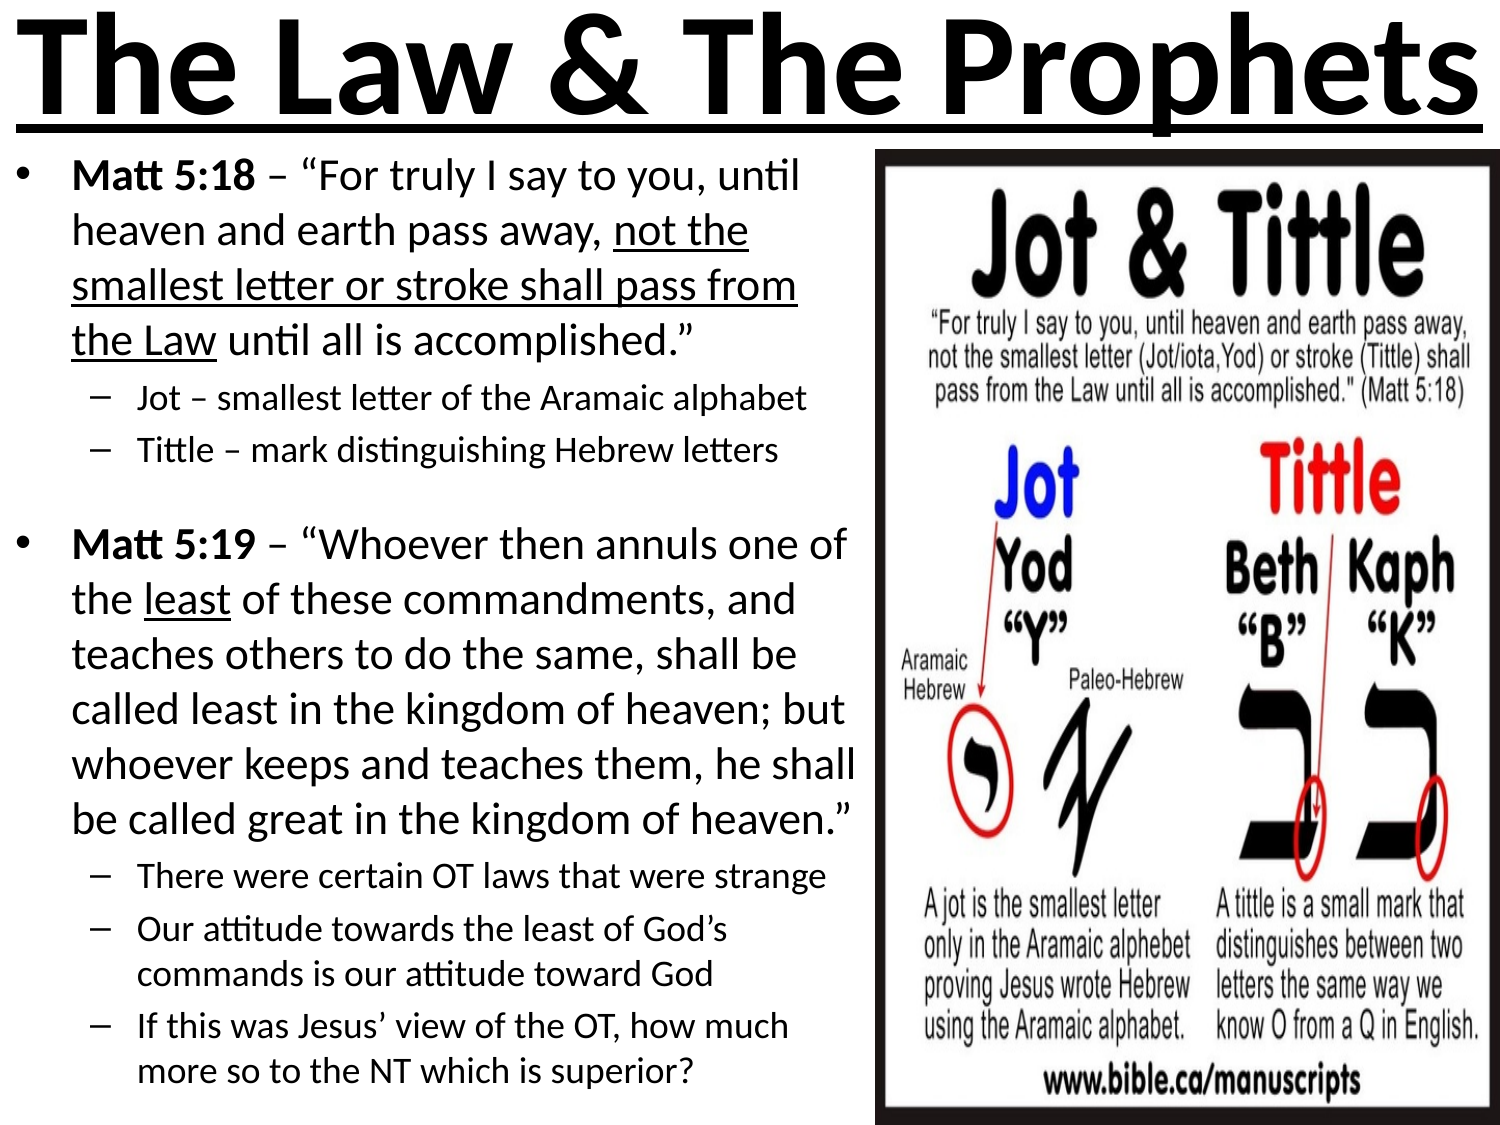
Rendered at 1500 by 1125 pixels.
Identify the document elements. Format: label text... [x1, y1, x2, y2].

title The Law & The Prophets [0, 0, 1500, 113]
picture [874, 149, 1500, 1125]
list Matt 5:18 – “For truly I say to you, until heaven and earth pass away, not the smallest letter or stroke shall pass from the Law until all is accomplished.” Jot – smallest letter of the Aramaic alphabet Tittle – mark distinguishing Hebrew letters Matt 5:19 – “Whoever then annuls one of the least of these commandments, and teaches others to do the same, shall be called least in the kingdom of heaven; but whoever keeps and teaches them, he shall be called great in the kingdom of heaven.” There were certain OT laws that were strange Our attitude towards the least of God’s commands is our attitude toward God If this was Jesus’ view of the OT, how much more so to the NT which is superior? [0, 137, 875, 1125]
